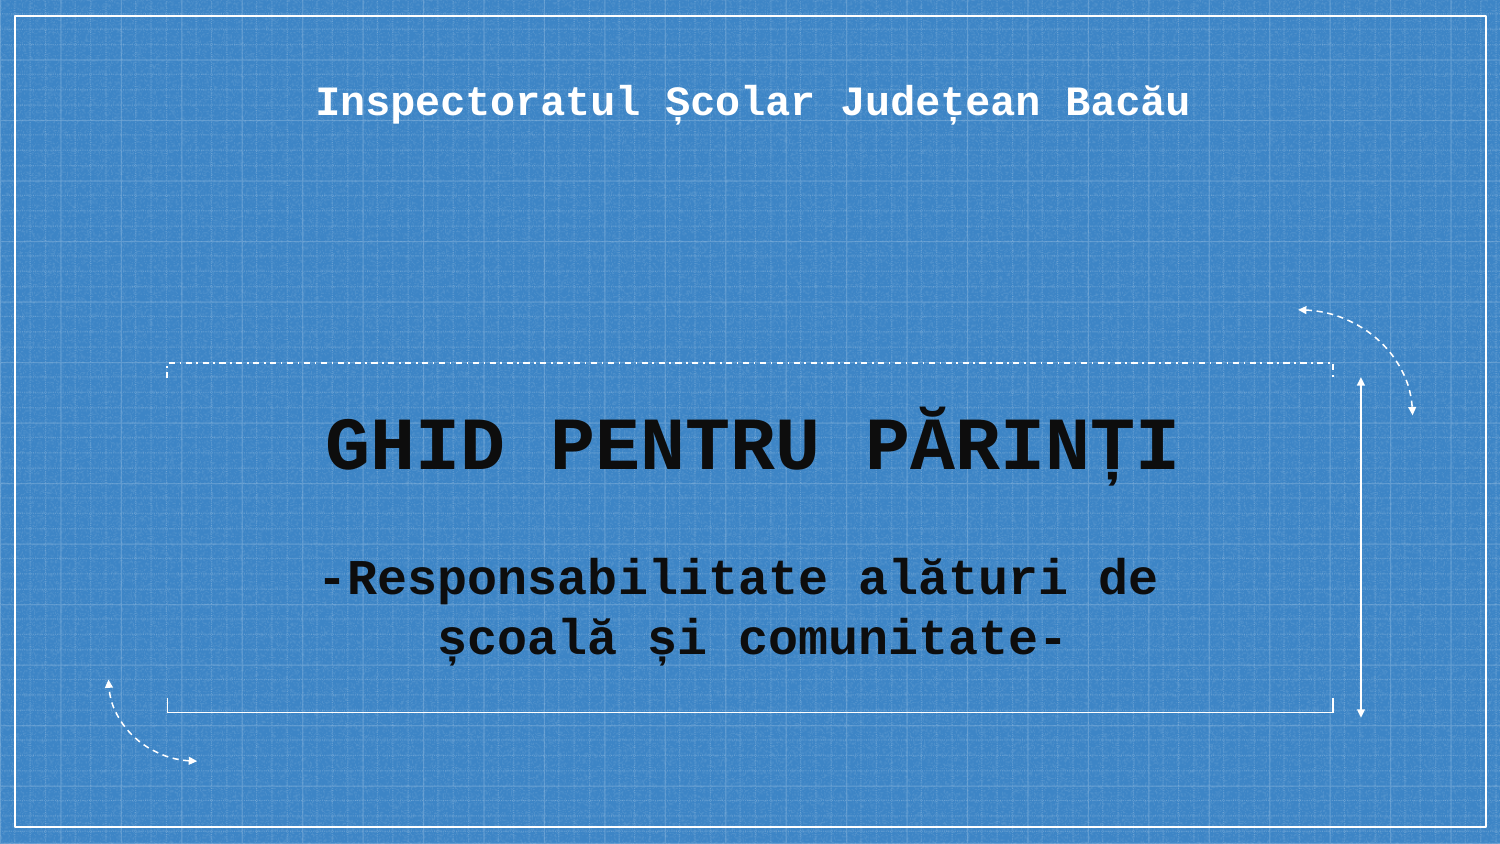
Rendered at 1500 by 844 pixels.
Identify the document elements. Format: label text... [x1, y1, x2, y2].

text_box [833, 68, 1500, 154]
picture [0, 0, 1500, 844]
title Inspectoratul Școlar Județean Bacău GHID PENTRU PĂRINȚI -Responsabilitate alături de școală și comunitate- [41, 488, 1464, 680]
picture [16, 17, 1485, 826]
